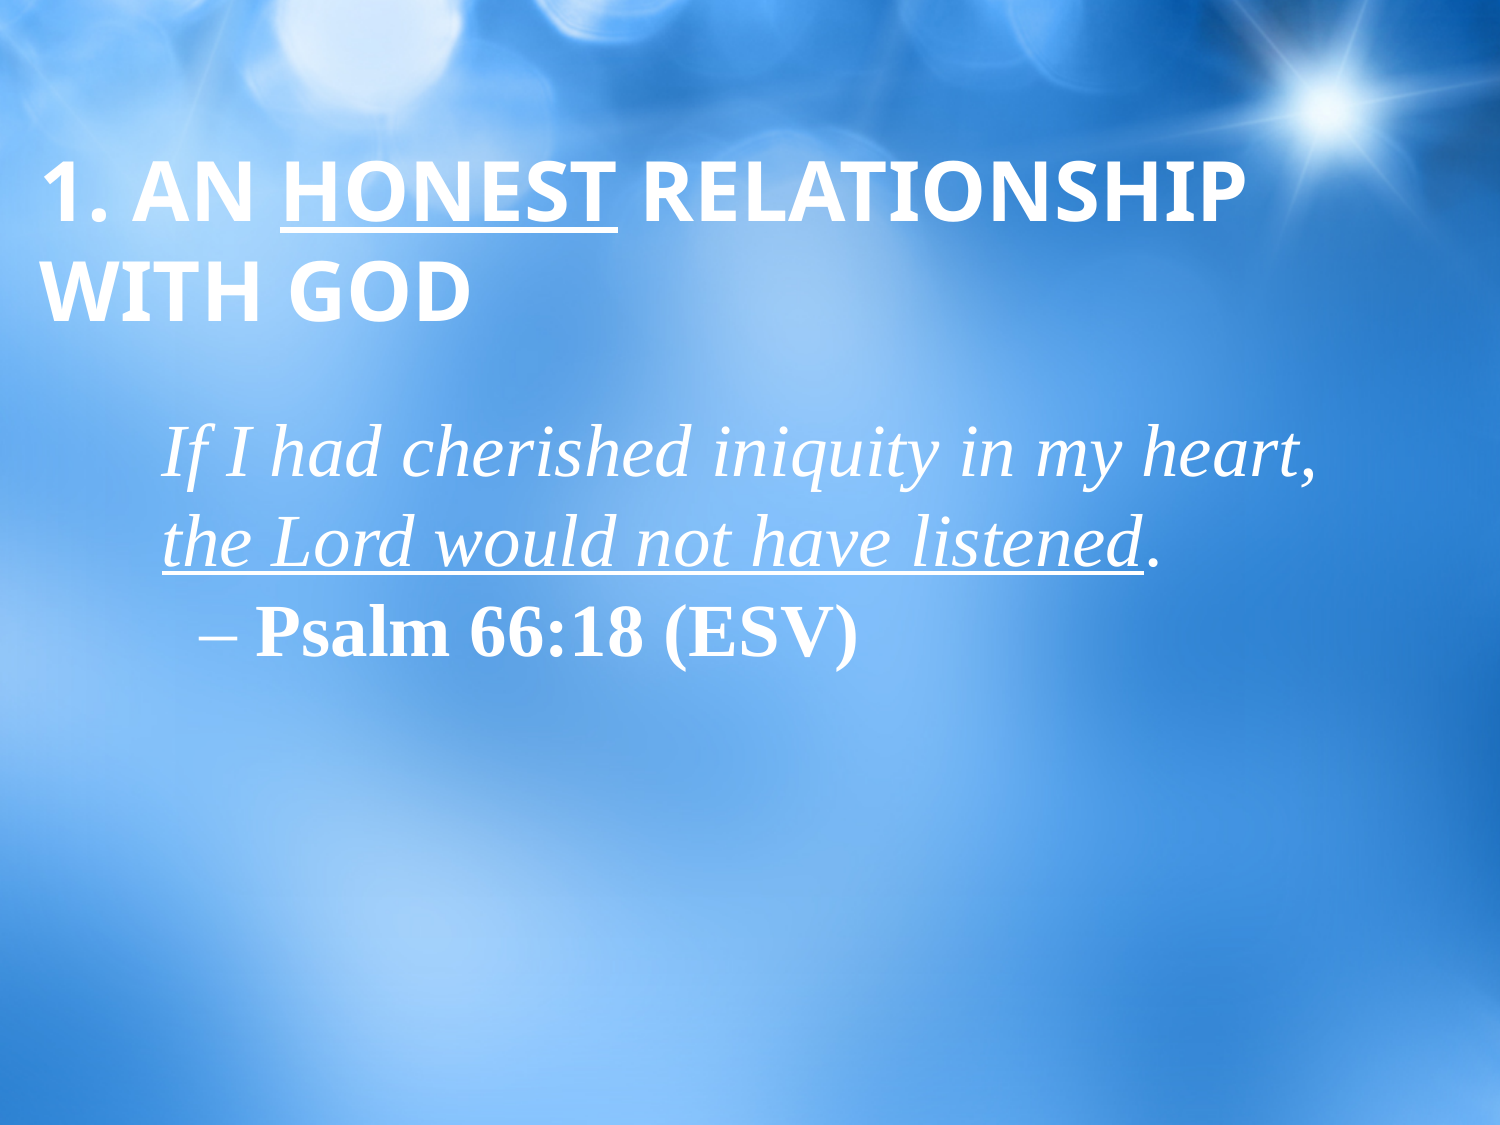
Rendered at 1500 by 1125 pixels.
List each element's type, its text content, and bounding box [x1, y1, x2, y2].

list If I had cherished iniquity in my heart, the Lord would not have listened. – Psalm 66:18 (ESV) [146, 394, 1347, 888]
picture [0, 0, 1500, 1125]
title 1. AN HONEST RELATIONSHIP WITH GOD [24, 109, 1450, 367]
